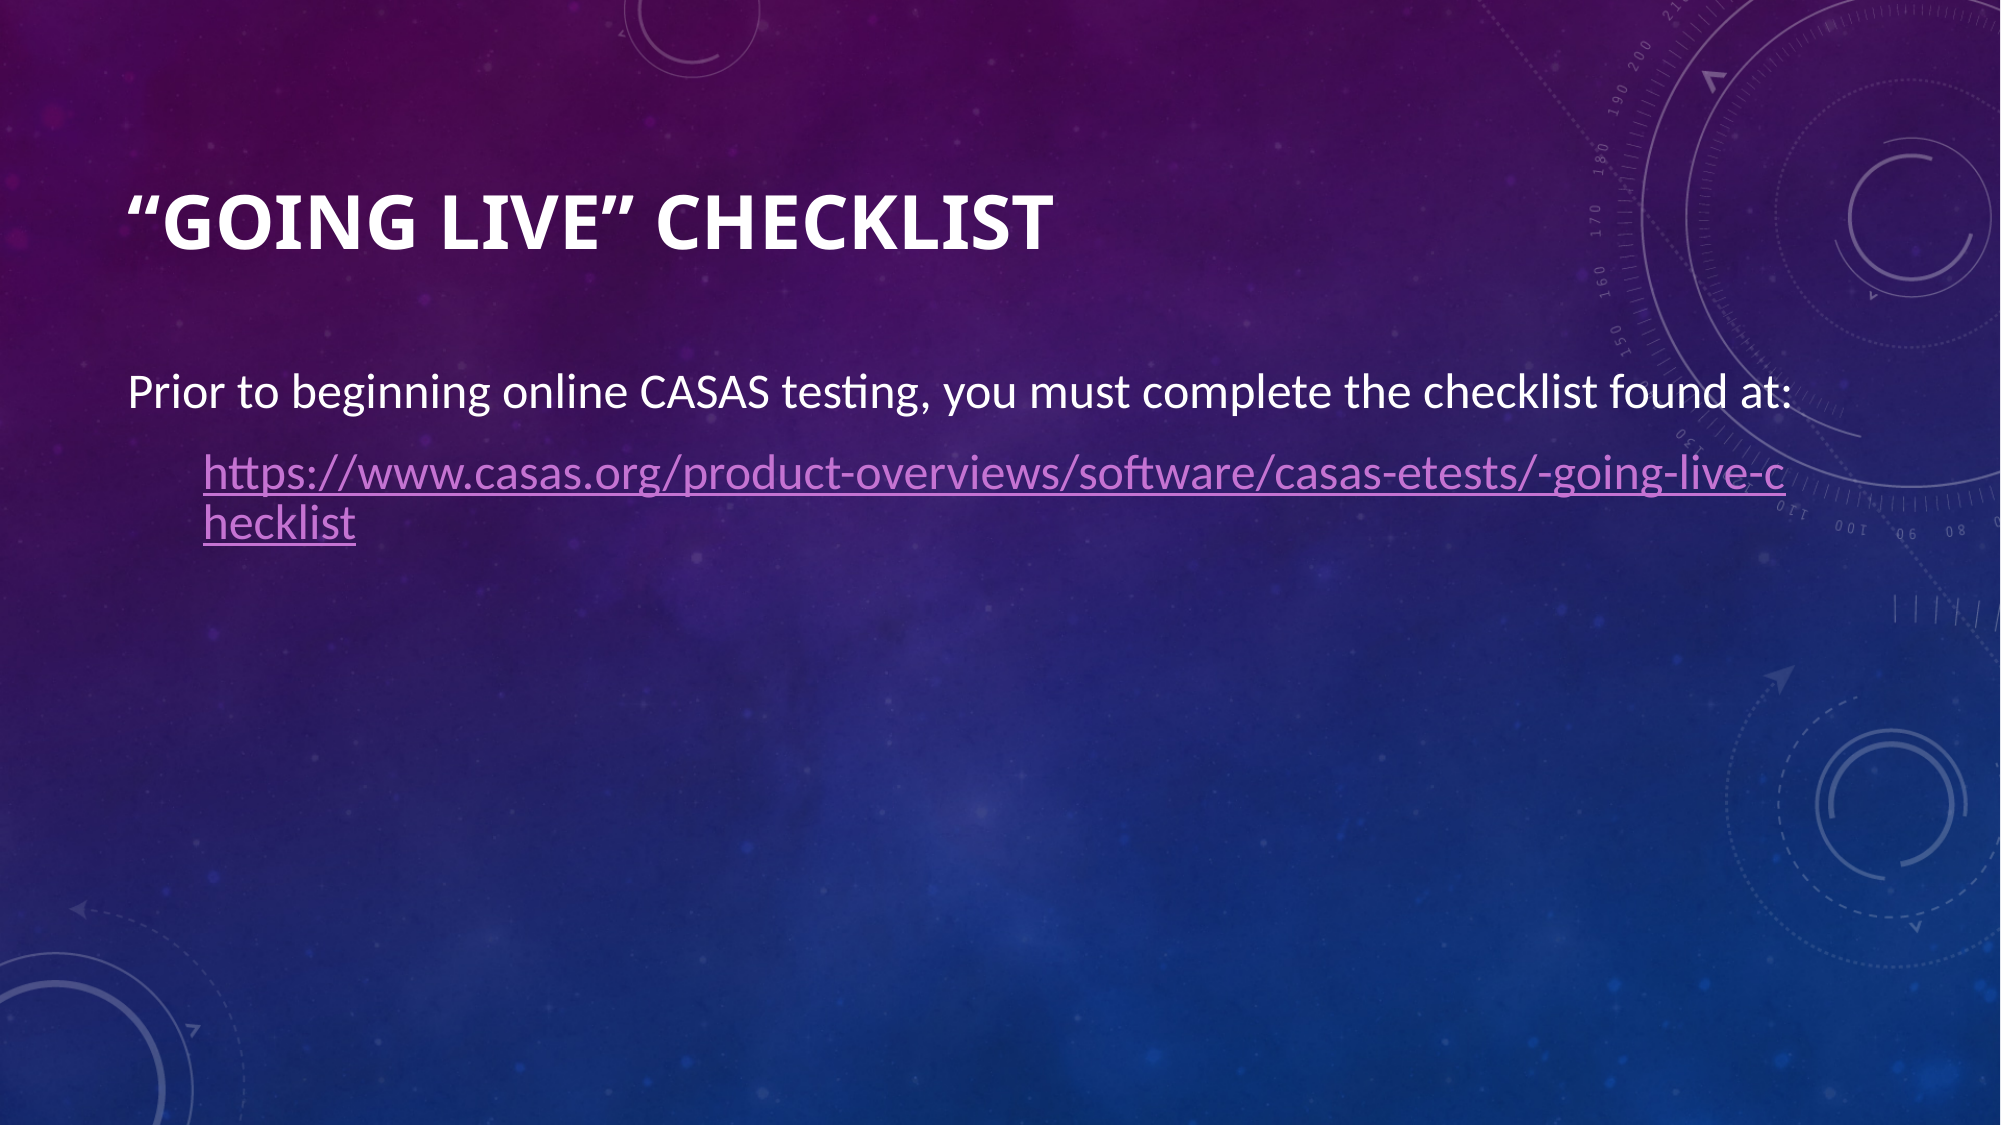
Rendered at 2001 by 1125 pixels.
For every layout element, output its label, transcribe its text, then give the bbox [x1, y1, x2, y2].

list Prior to beginning online CASAS testing, you must complete the checklist found at: https://www.casas.org/product-overviews/software/casas-etests/-going-live-checklist [112, 351, 1821, 950]
title “Going Live” Checklist [112, 99, 1775, 339]
picture [0, 0, 2001, 1125]
